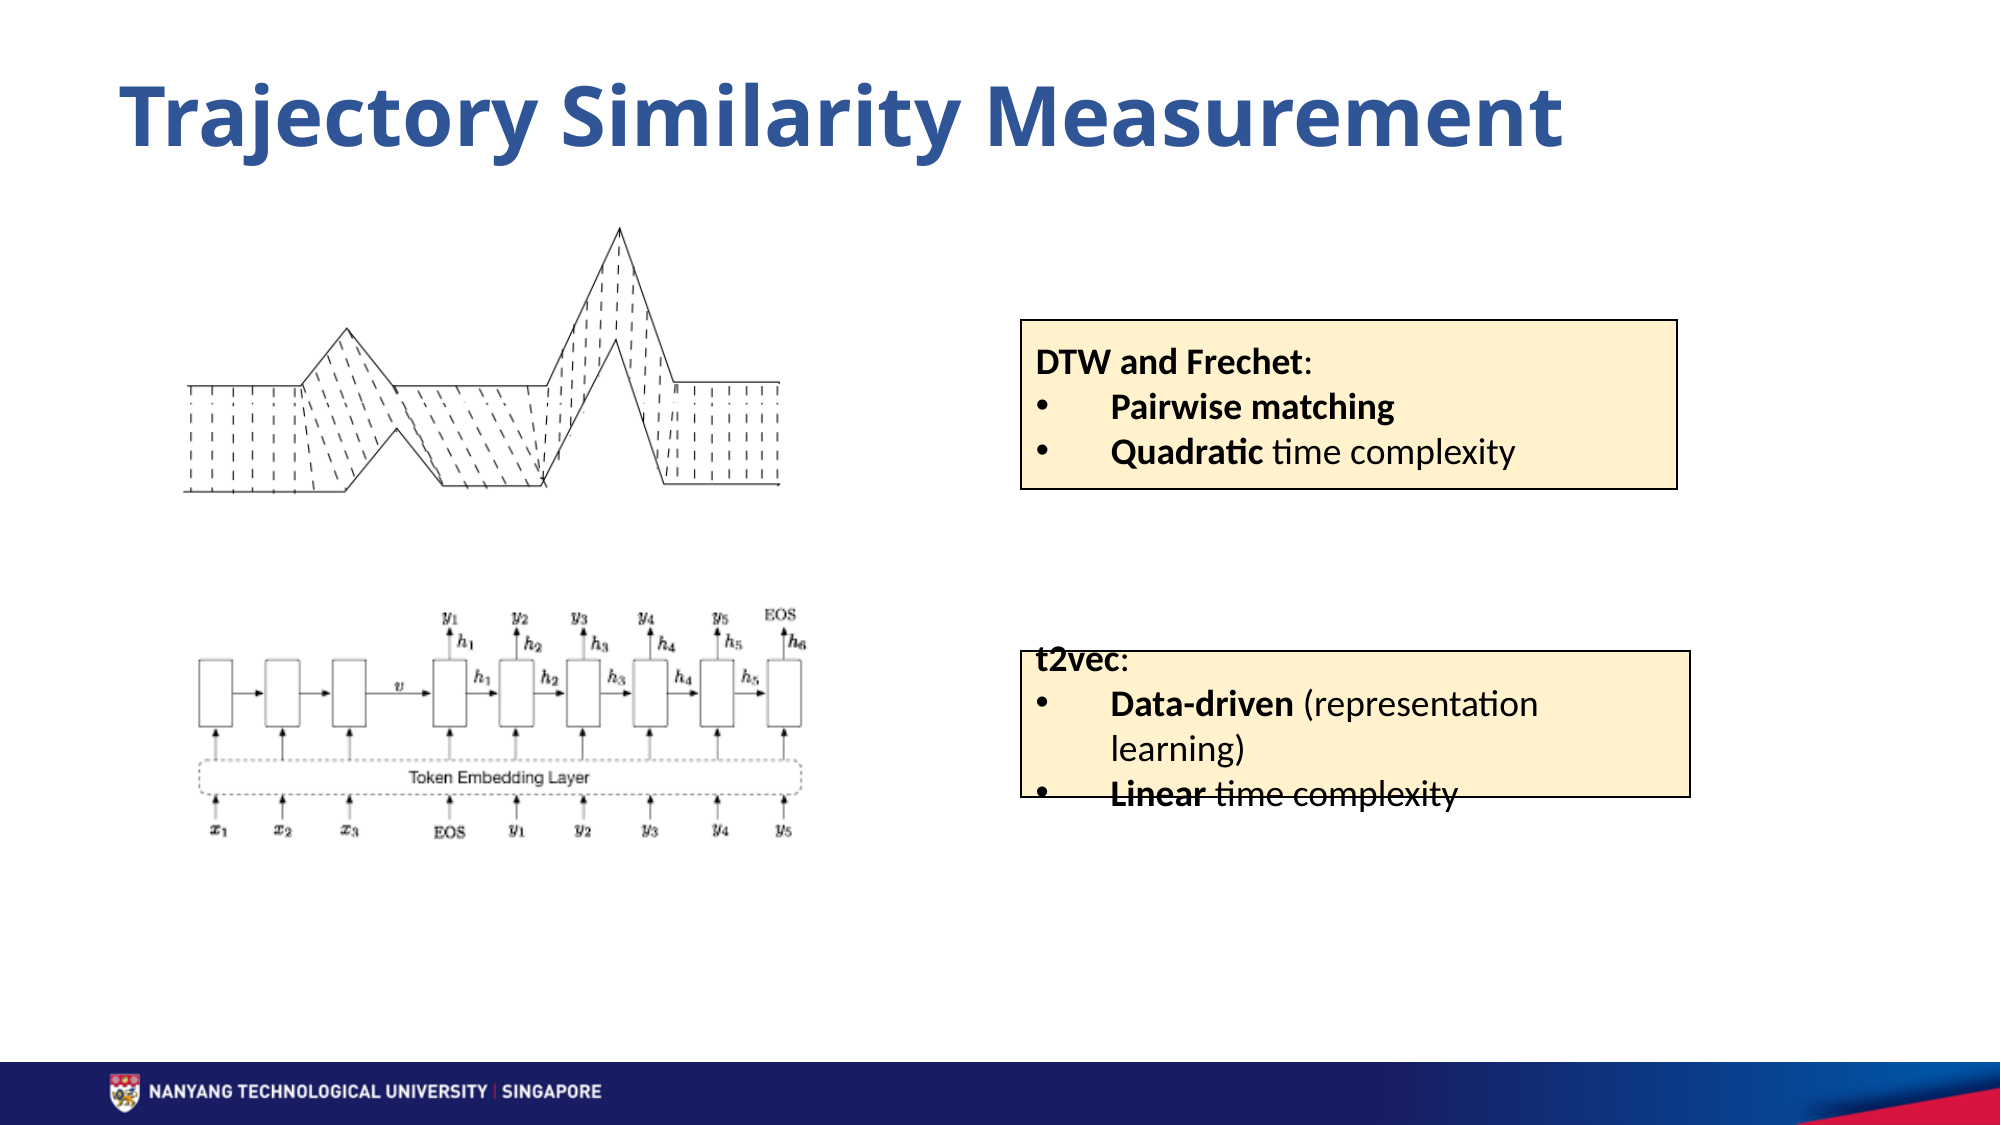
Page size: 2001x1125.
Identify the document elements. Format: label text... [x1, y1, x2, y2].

text_box DTW and Frechet: Pairwise matching Quadratic time complexity [1020, 319, 1678, 490]
slide_number [1924, 1065, 2000, 1120]
picture [197, 599, 811, 848]
text_box t2vec: Data-driven (representation learning) Linear time complexity [1020, 650, 1691, 798]
picture [0, 1062, 2000, 1125]
title Trajectory Similarity Measurement [103, 59, 1829, 180]
picture [160, 193, 811, 525]
